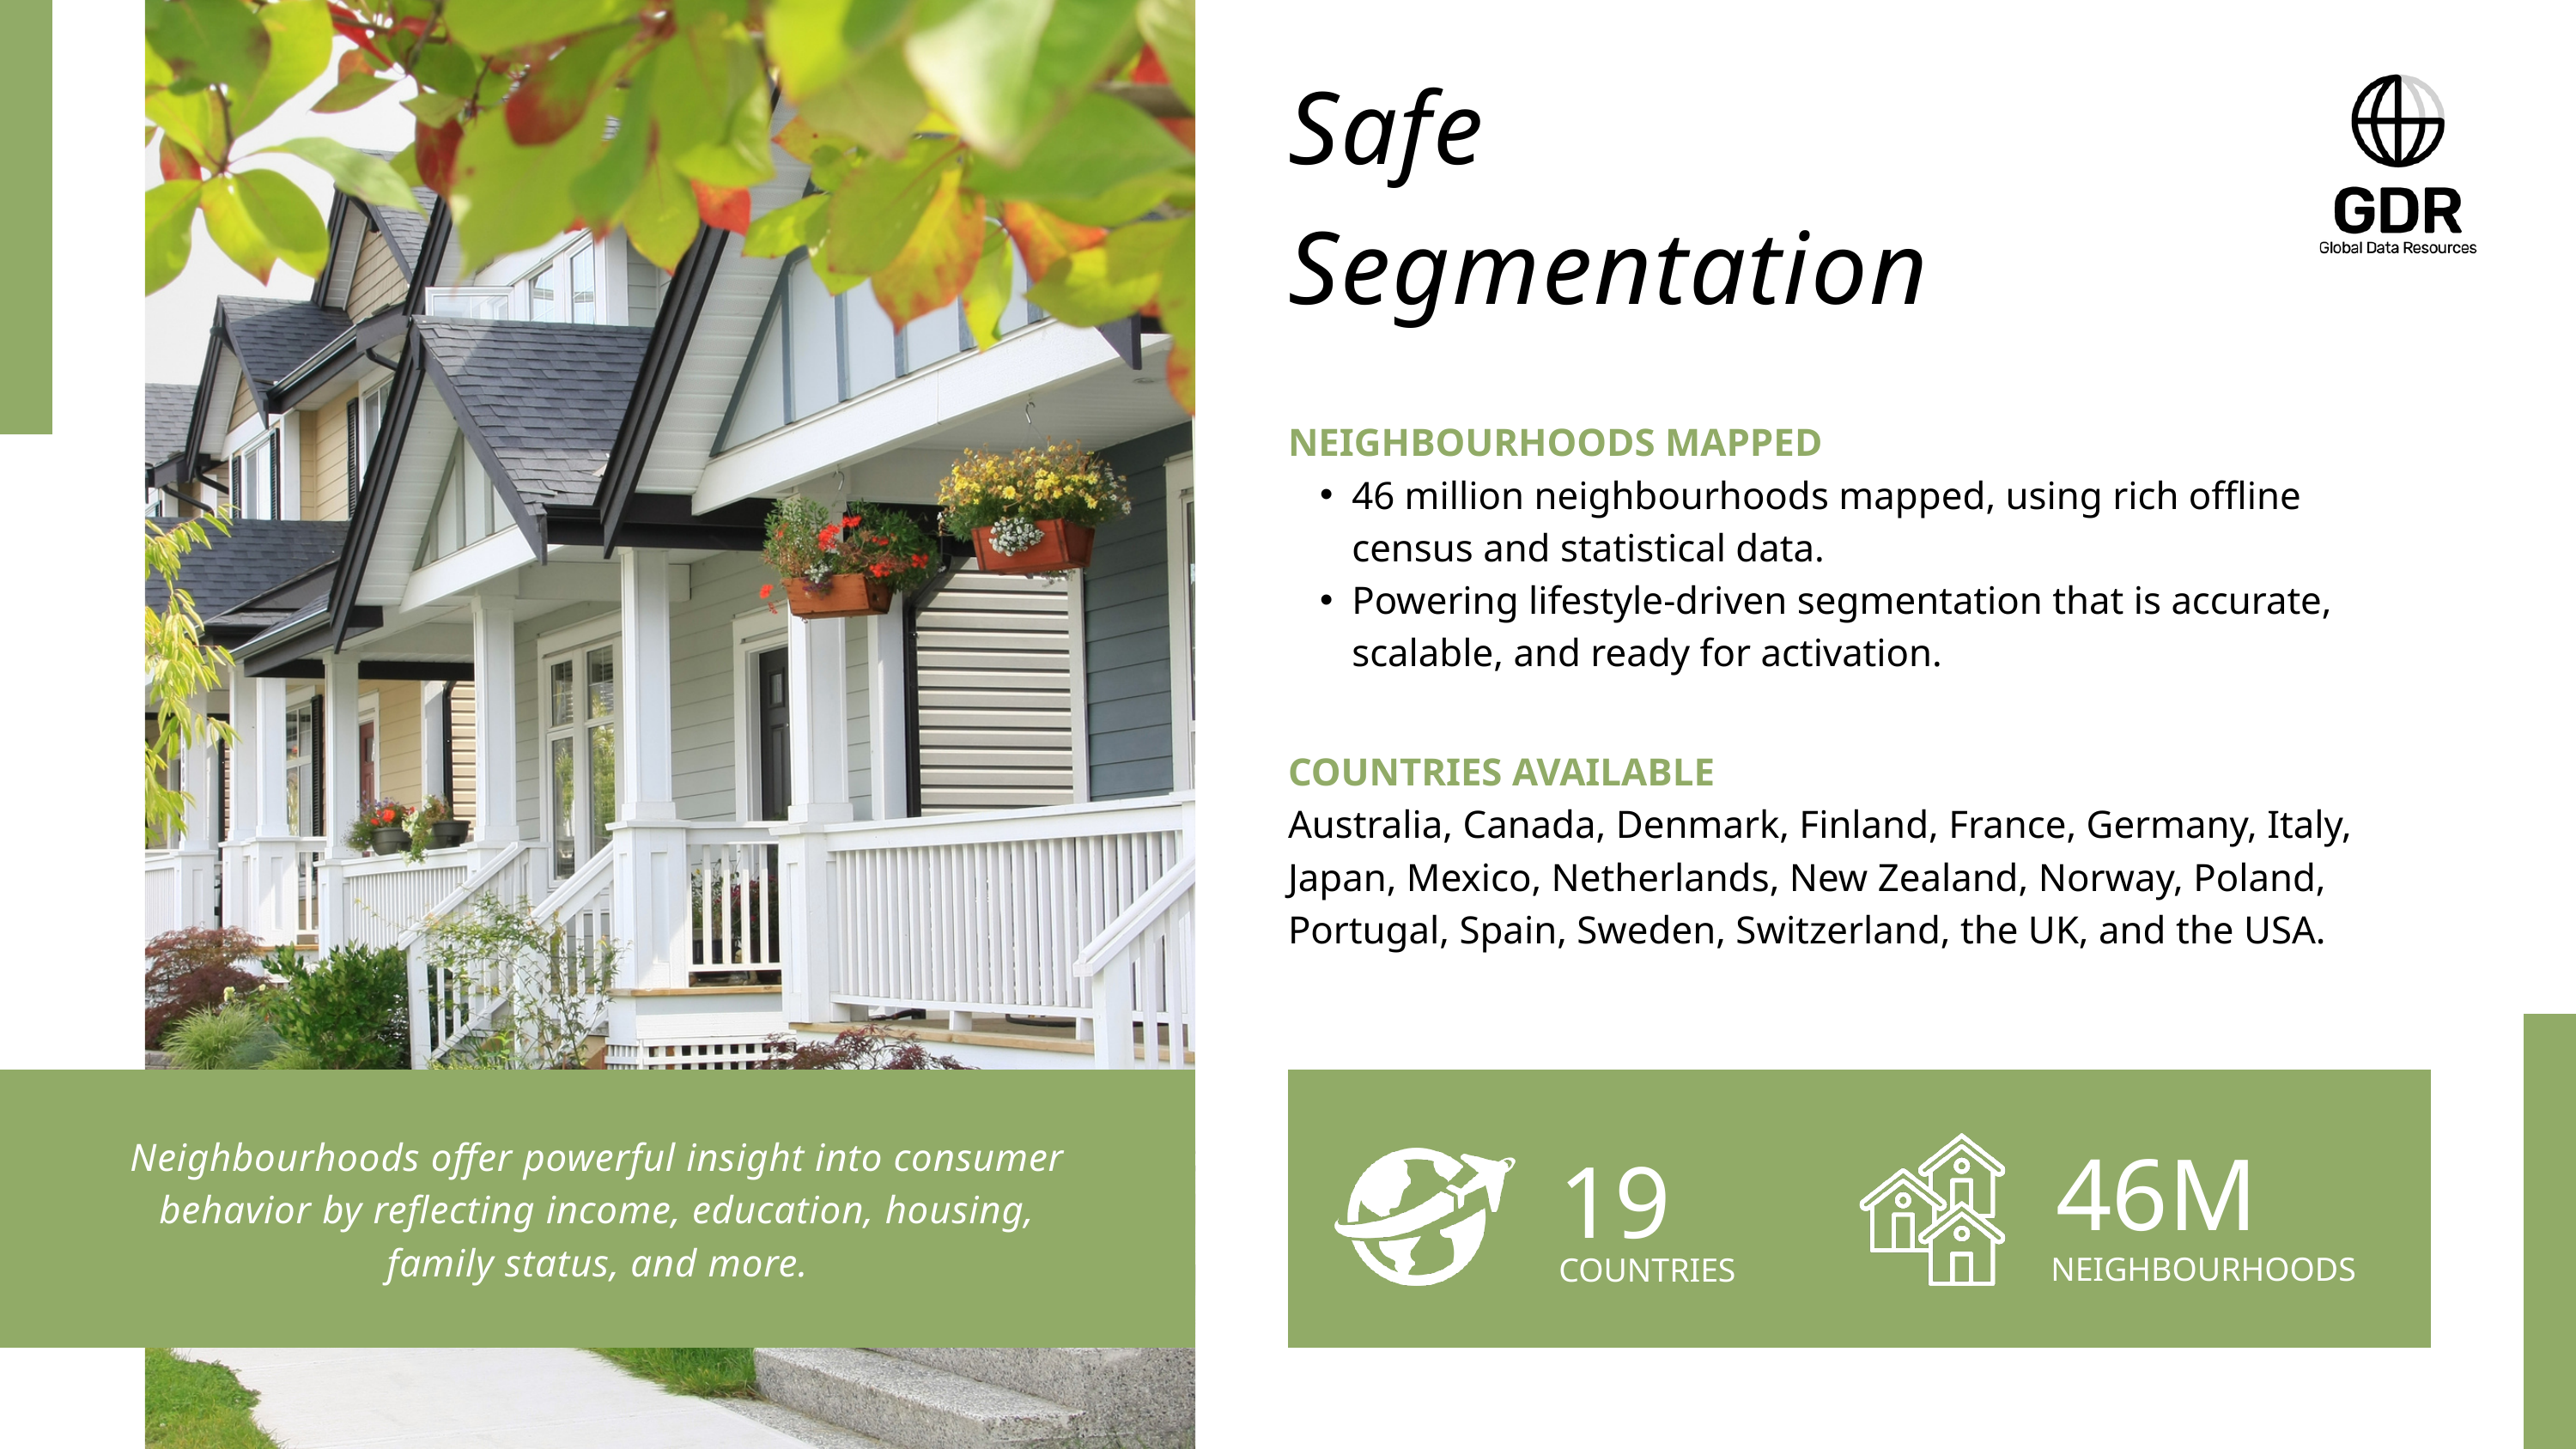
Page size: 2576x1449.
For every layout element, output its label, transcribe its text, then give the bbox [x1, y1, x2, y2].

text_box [0, 0, 53, 435]
text_box NEIGHBOURHOODS MAPPED 46 million neighbourhoods mapped, using rich offline census and statistical data. Powering lifestyle-driven segmentation that is accurate, scalable, and ready for activation. [1288, 411, 2432, 675]
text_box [144, 1352, 1196, 1449]
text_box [1287, 1069, 2432, 1348]
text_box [0, 1069, 1196, 1348]
text_box [2290, 58, 2506, 275]
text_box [144, 0, 1196, 1069]
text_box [1859, 1123, 2362, 1287]
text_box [2523, 1014, 2576, 1449]
text_box COUNTRIES AVAILABLE Australia, Canada, Denmark, Finland, France, Germany, Italy, Japan, Mexico, Netherlands, New Zealand, Norway, Poland, Portugal, Spain, Sweden, Switzerland, the UK, and the USA. [1288, 741, 2432, 951]
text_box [1334, 1131, 1855, 1287]
text_box Safe Segmentation [1288, 44, 2432, 325]
